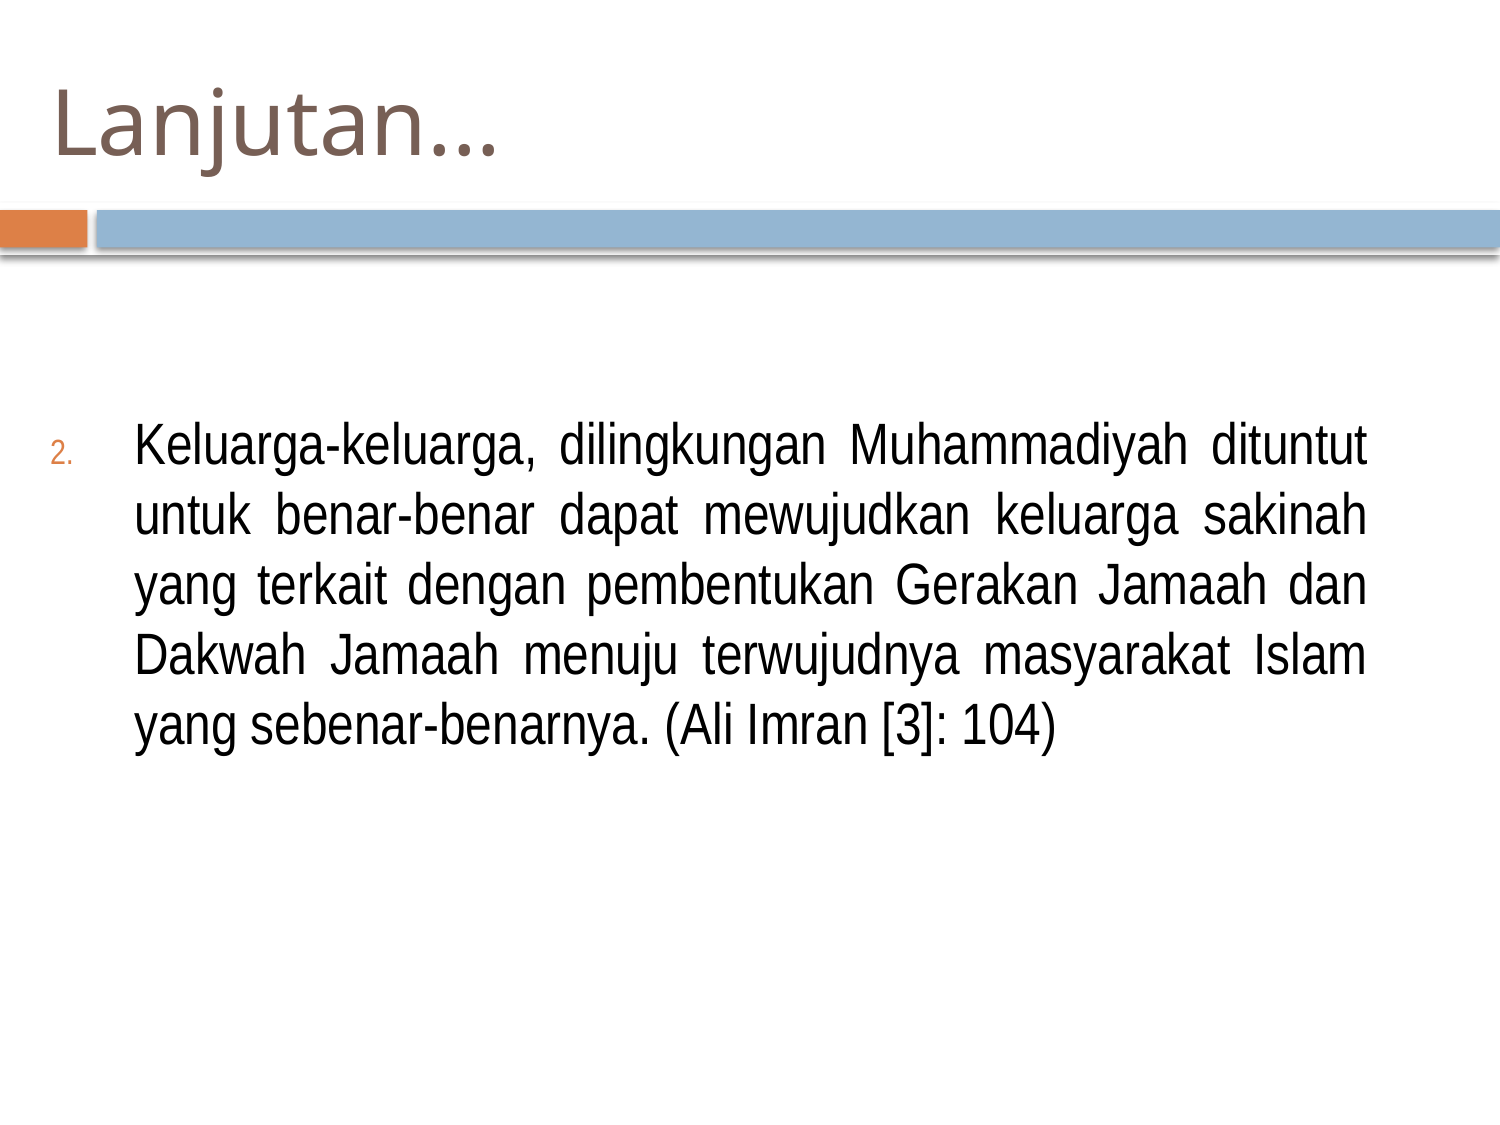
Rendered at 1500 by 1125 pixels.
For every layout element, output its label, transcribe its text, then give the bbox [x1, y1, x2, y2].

title Lanjutan... [35, 37, 1438, 200]
list Keluarga-keluarga, dilingkungan Muhammadiyah dituntut untuk benar-benar dapat mewujudkan keluarga sakinah yang terkait dengan pembentukan Gerakan Jamaah dan Dakwah Jamaah menuju terwujudnya masyarakat Islam yang sebenar-benarnya. (Ali Imran [3]: 104) [35, 398, 1383, 1008]
